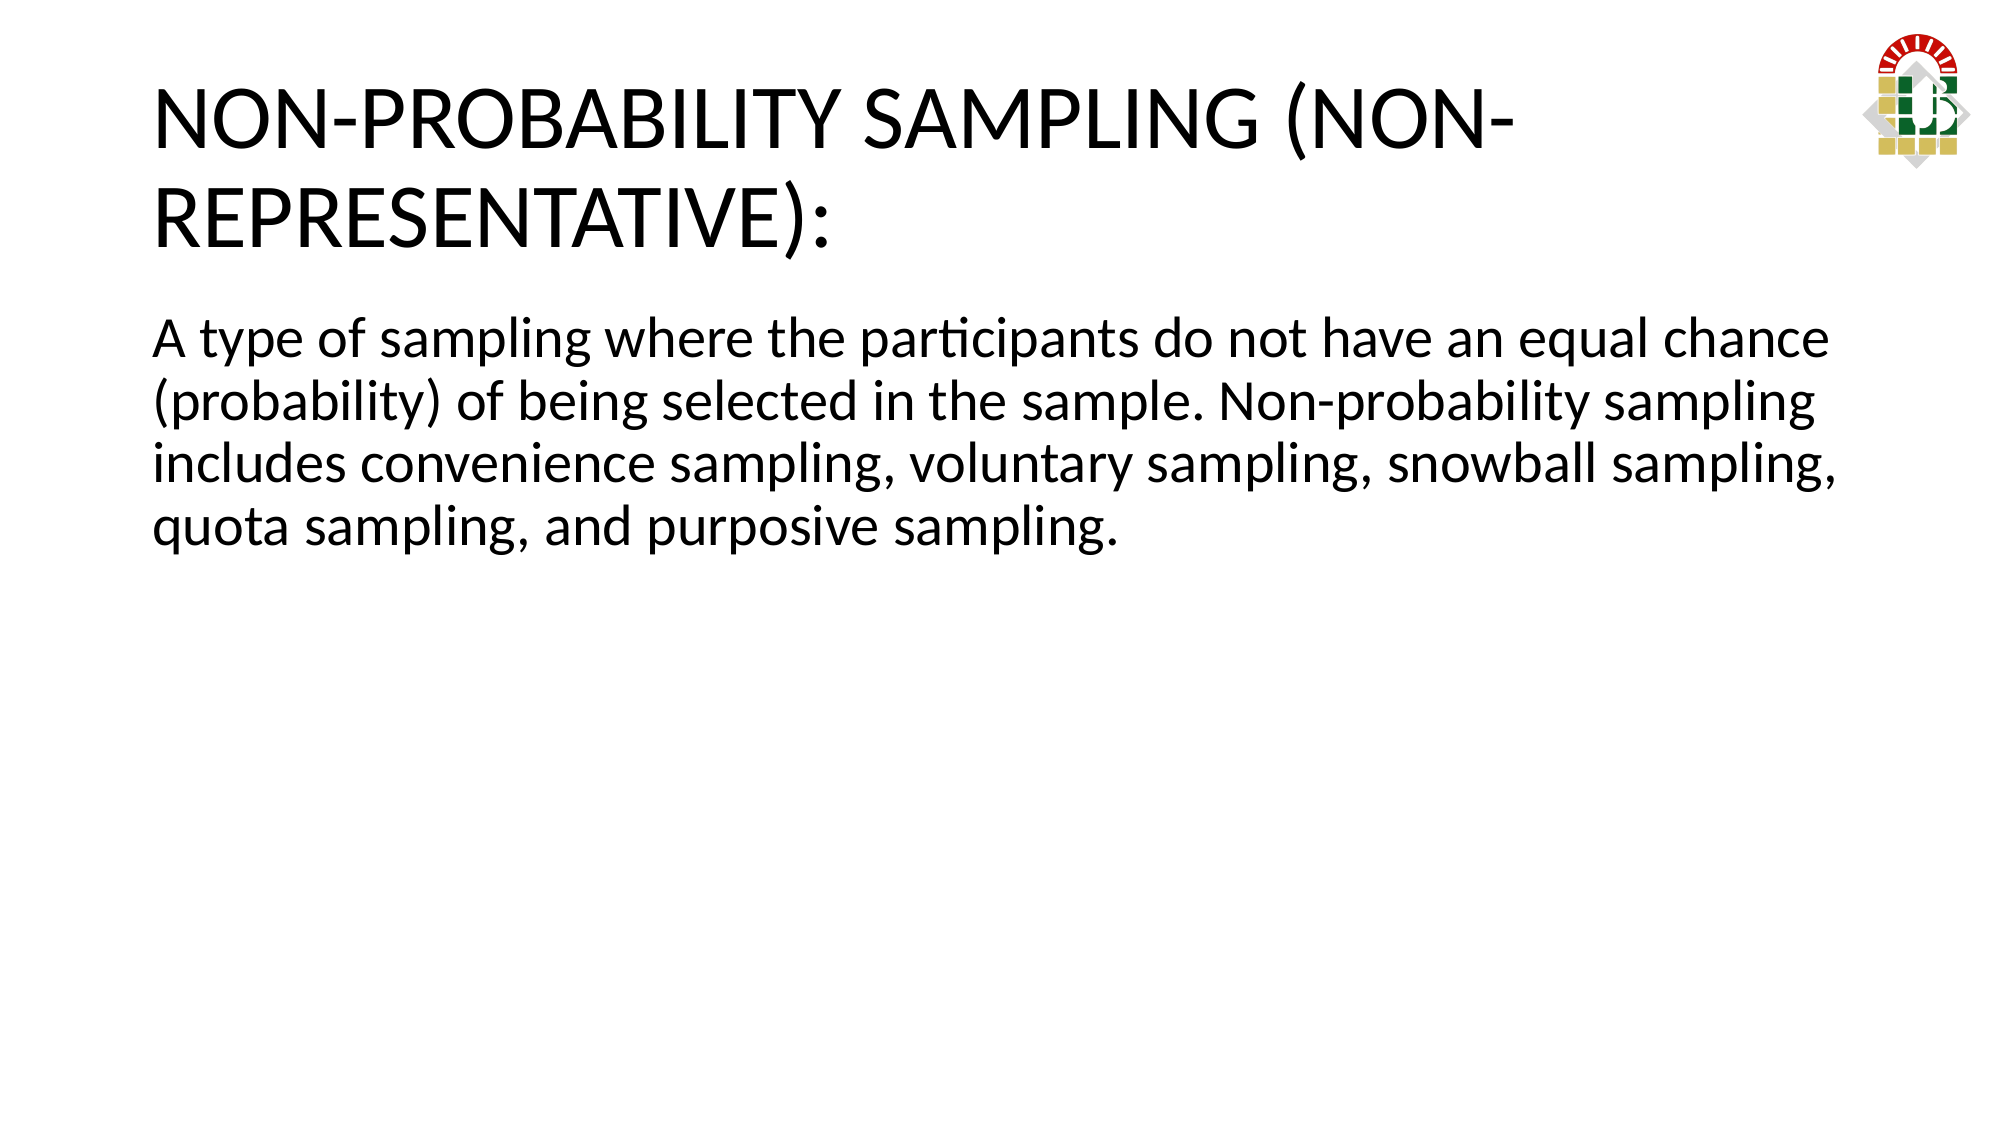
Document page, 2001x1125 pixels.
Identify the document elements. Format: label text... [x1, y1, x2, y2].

title NON-PROBABILITY SAMPLING (NON- REPRESENTATIVE): [137, 59, 1863, 278]
picture [1862, 34, 1971, 169]
list A type of sampling where the participants do not have an equal chance (probability) of being selected in the sample. Non-probability sampling includes convenience sampling, voluntary sampling, snowball sampling, quota sampling, and purposive sampling. [137, 299, 1863, 945]
